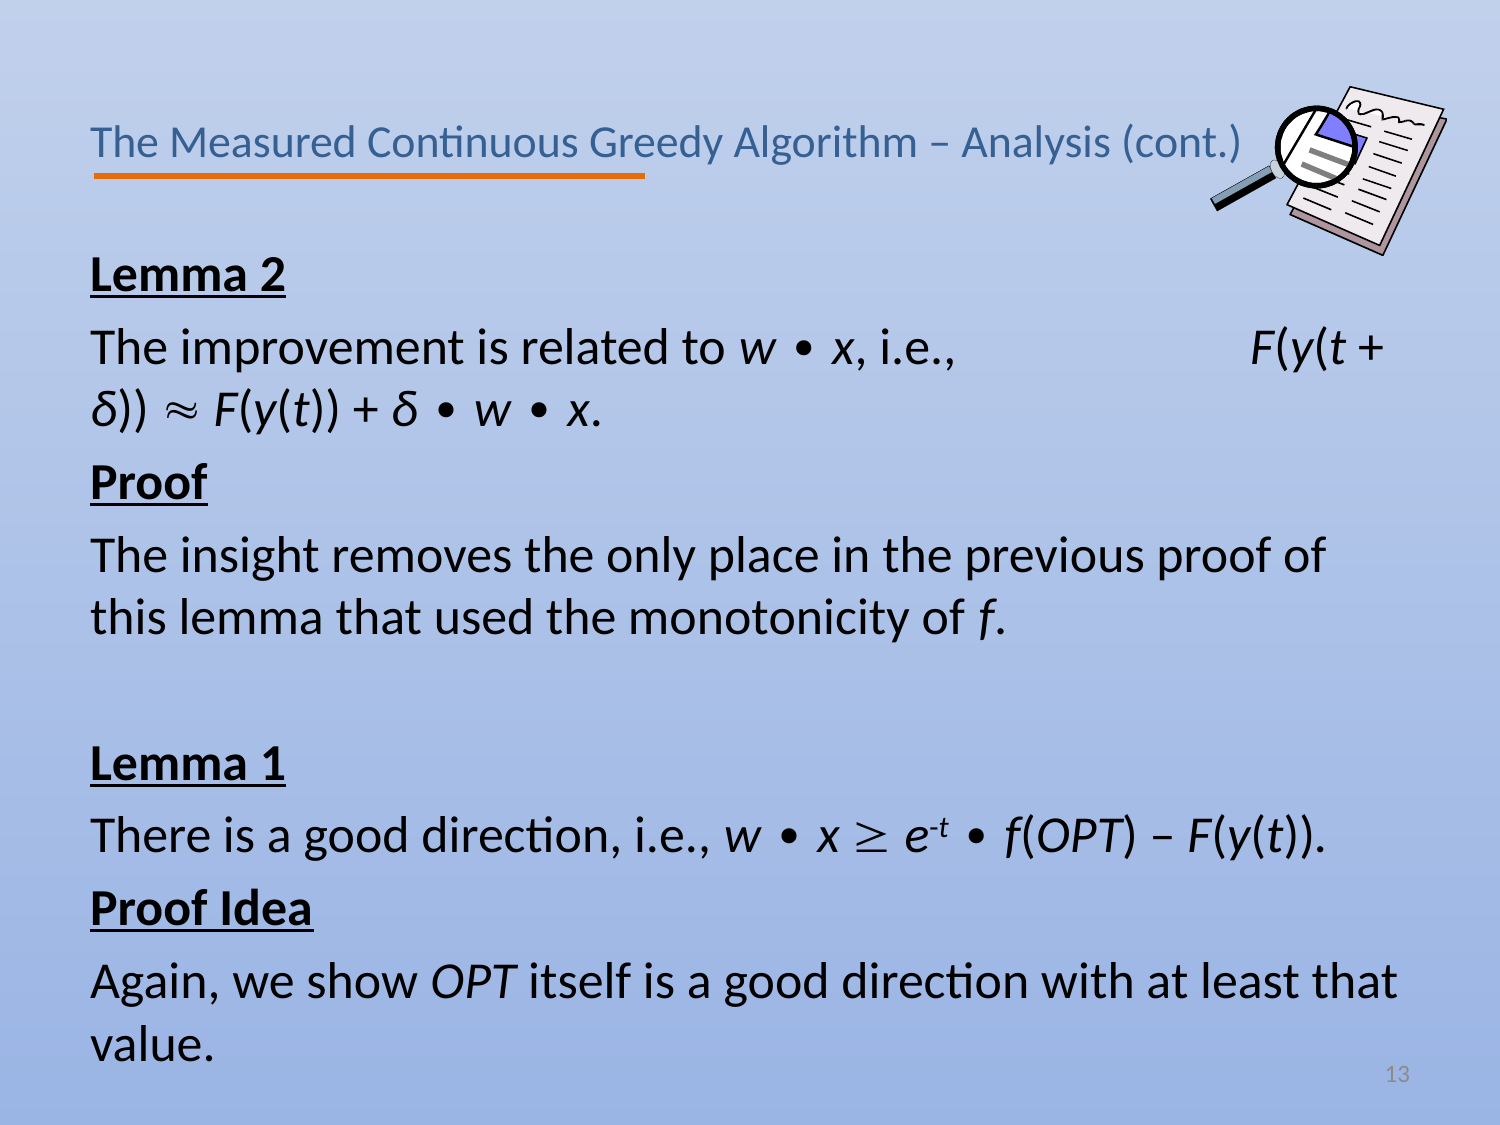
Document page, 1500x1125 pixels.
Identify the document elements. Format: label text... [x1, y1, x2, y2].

slide_number 13 [1074, 1042, 1425, 1103]
picture [1209, 86, 1448, 256]
list Lemma 2 The improvement is related to w ∙ x, i.e., F(y(t + δ))  F(y(t)) + δ ∙ w ∙ x. Proof The insight removes the only place in the previous proof of this lemma that used the monotonicity of f. Lemma 1 There is a good direction, i.e., w ∙ x  e-t ∙ f(OPT) – F(y(t)). Proof Idea Again, we show OPT itself is a good direction with at least that value. [75, 231, 1425, 1083]
title The Measured Continuous Greedy Algorithm – Analysis (cont.) [75, 45, 1425, 231]
